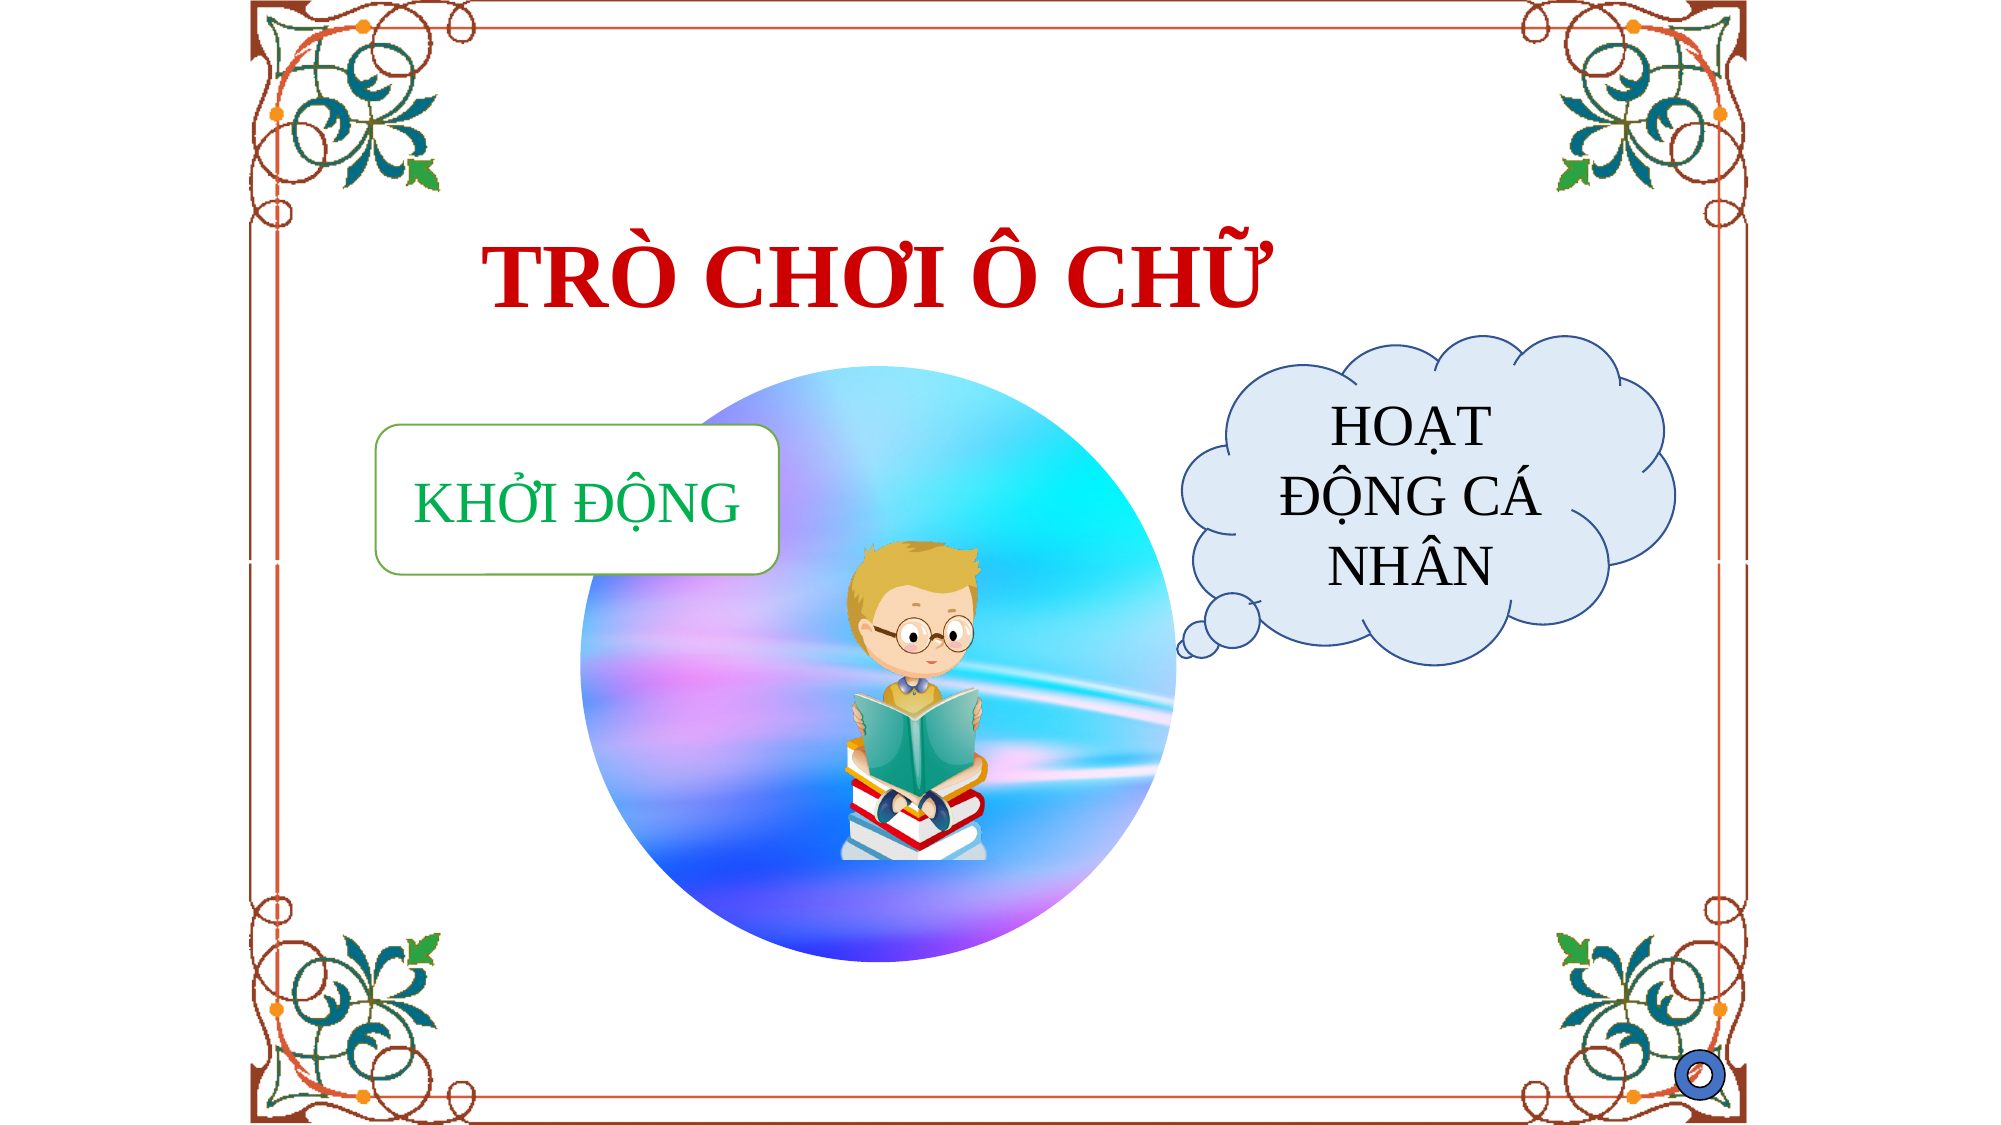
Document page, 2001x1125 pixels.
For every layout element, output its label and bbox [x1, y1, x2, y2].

picture [249, 0, 1750, 1125]
